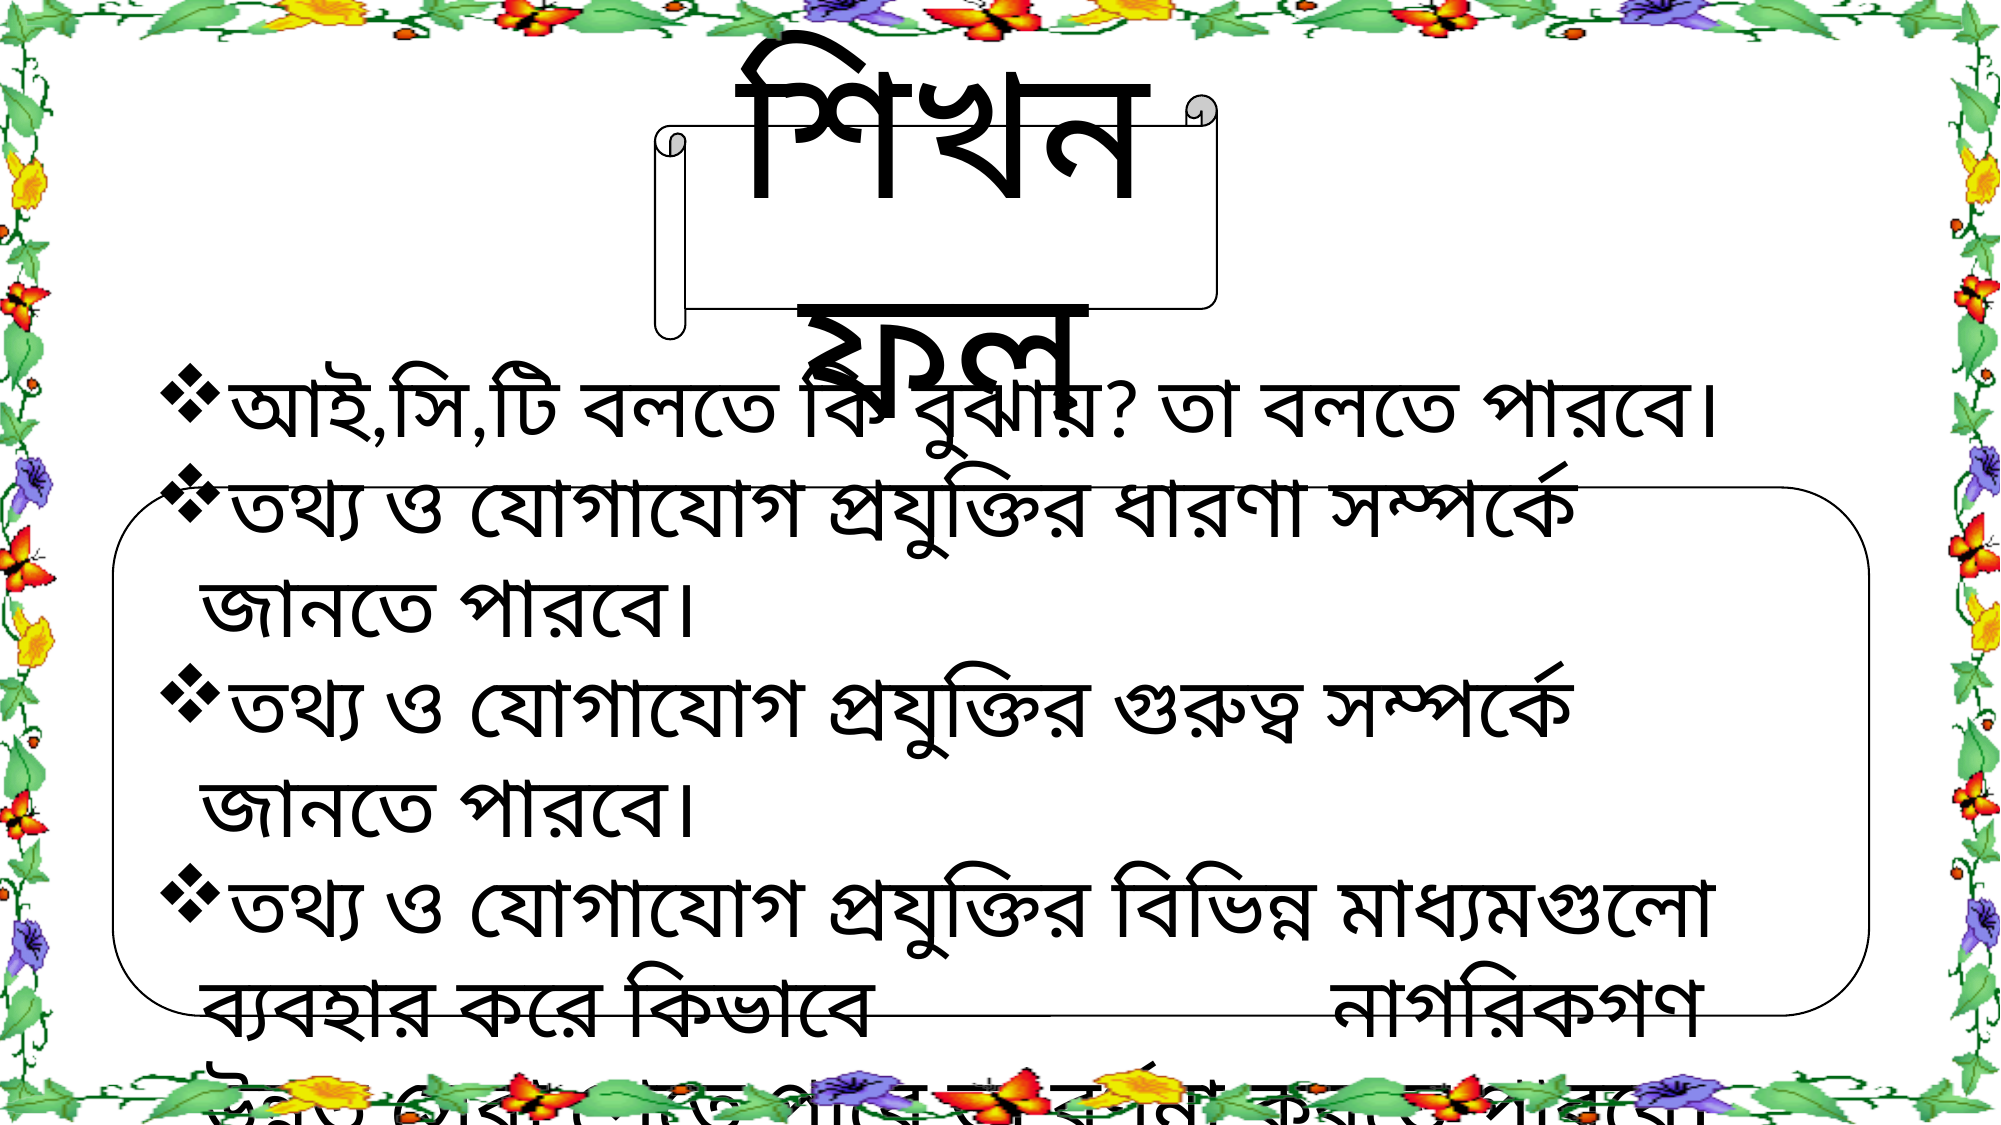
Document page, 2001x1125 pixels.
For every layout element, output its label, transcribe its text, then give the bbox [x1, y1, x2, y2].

text_box শিখনফল [653, 94, 1218, 341]
text_box আই,সি,টি বলতে কি বুঝায়? তা বলতে পারবে। তথ্য ও যোগাযোগ প্রযুক্তির ধারণা সম্পর্কে জানতে পারবে। তথ্য ও যোগাযোগ প্রযুক্তির গুরুত্ব সম্পর্কে জানতে পারবে। তথ্য ও যোগাযোগ প্রযুক্তির বিভিন্ন মাধ্যমগুলো ব্যবহার করে কিভাবে নাগরিকগণ উন্নত সেবা পেতে পারে তা বর্ণনা করতে পারবে। [111, 486, 1871, 1017]
picture [0, 0, 2000, 1125]
